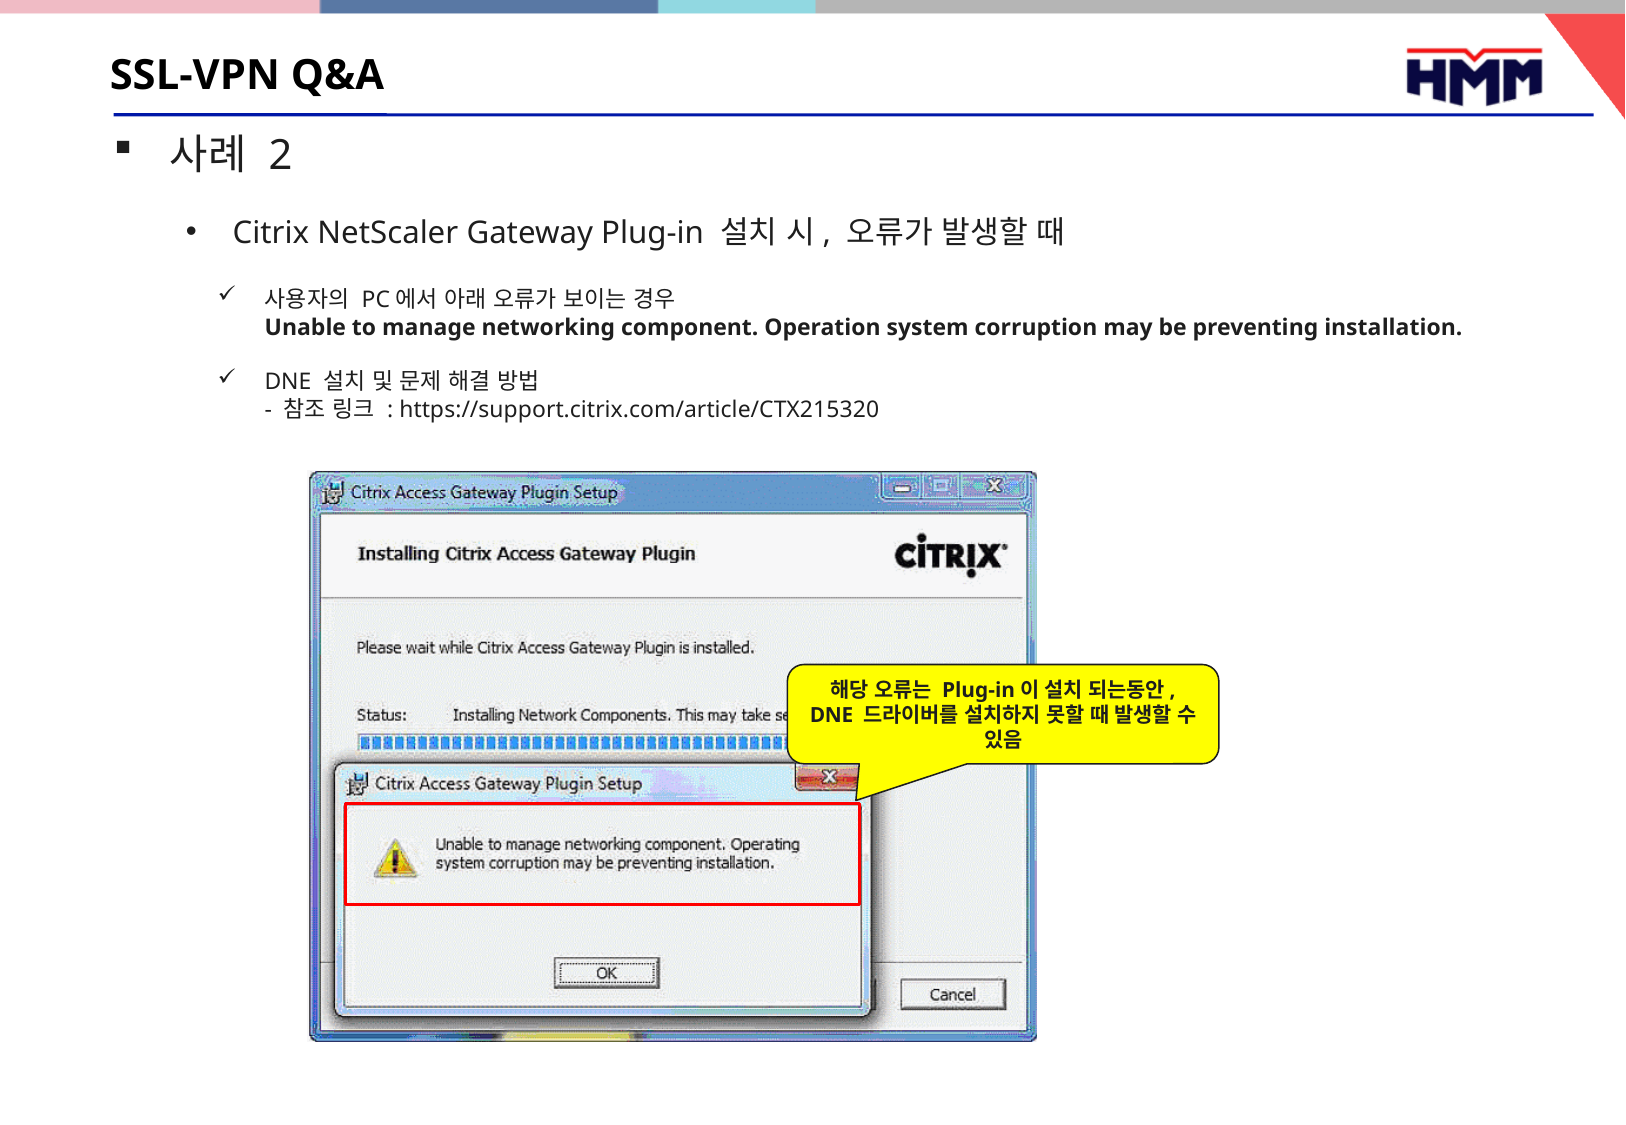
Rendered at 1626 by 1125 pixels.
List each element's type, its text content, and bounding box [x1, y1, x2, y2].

text_box 사용자의 PC에서 아래 오류가 보이는 경우 Unable to manage networking component. Operation system corruption may be preventing installation. DNE 설치 및 문제 해결 방법 - 참조 링크 : https://support.citrix.com/article/CTX215320 [202, 277, 1479, 430]
text_box 해당 오류는 Plug-in이 설치 되는동안, DNE 드라이버를 설치하지 못할 때 발생할 수 있음 [1041, 664, 1219, 764]
picture [0, 0, 1625, 120]
text_box SSL-VPN Q&A [94, 40, 1108, 106]
text_box Citrix NetScaler Gateway Plug-in 설치 시, 오류가 발생할 때 [171, 205, 1081, 258]
text_box 사례 2 [98, 120, 308, 185]
picture [307, 470, 1037, 1042]
